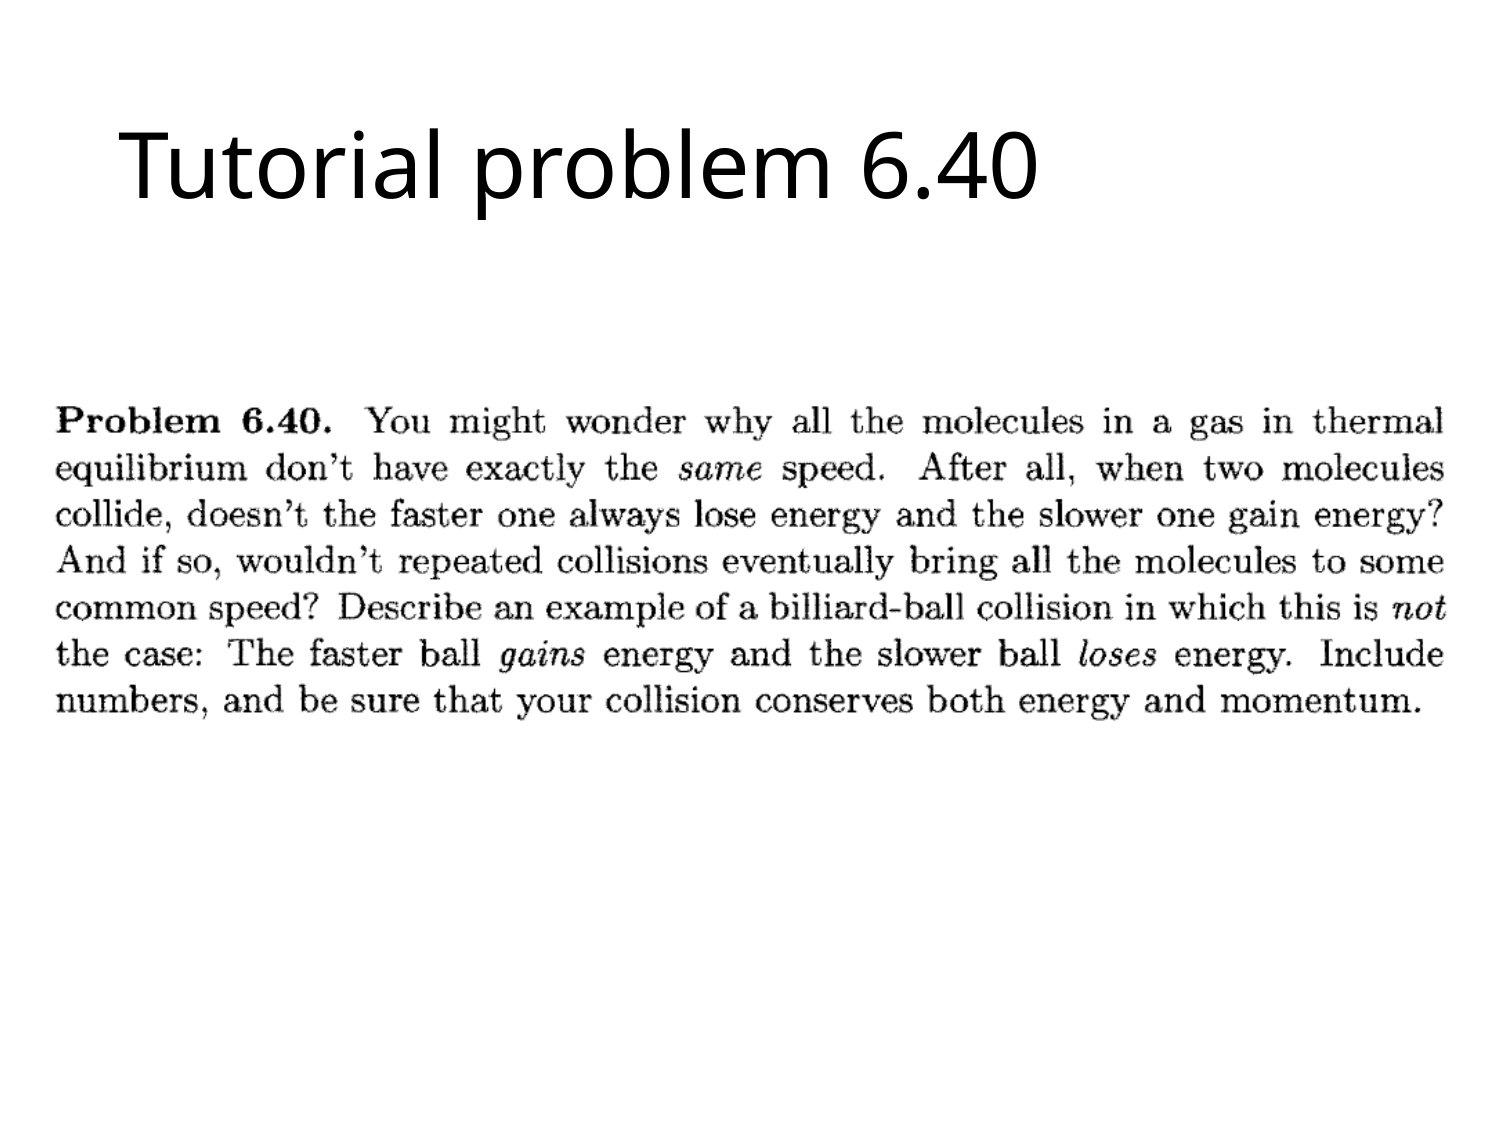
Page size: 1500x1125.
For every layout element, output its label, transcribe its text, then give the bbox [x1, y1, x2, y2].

title Tutorial problem 6.40 [103, 59, 1397, 278]
picture [42, 394, 1458, 731]
